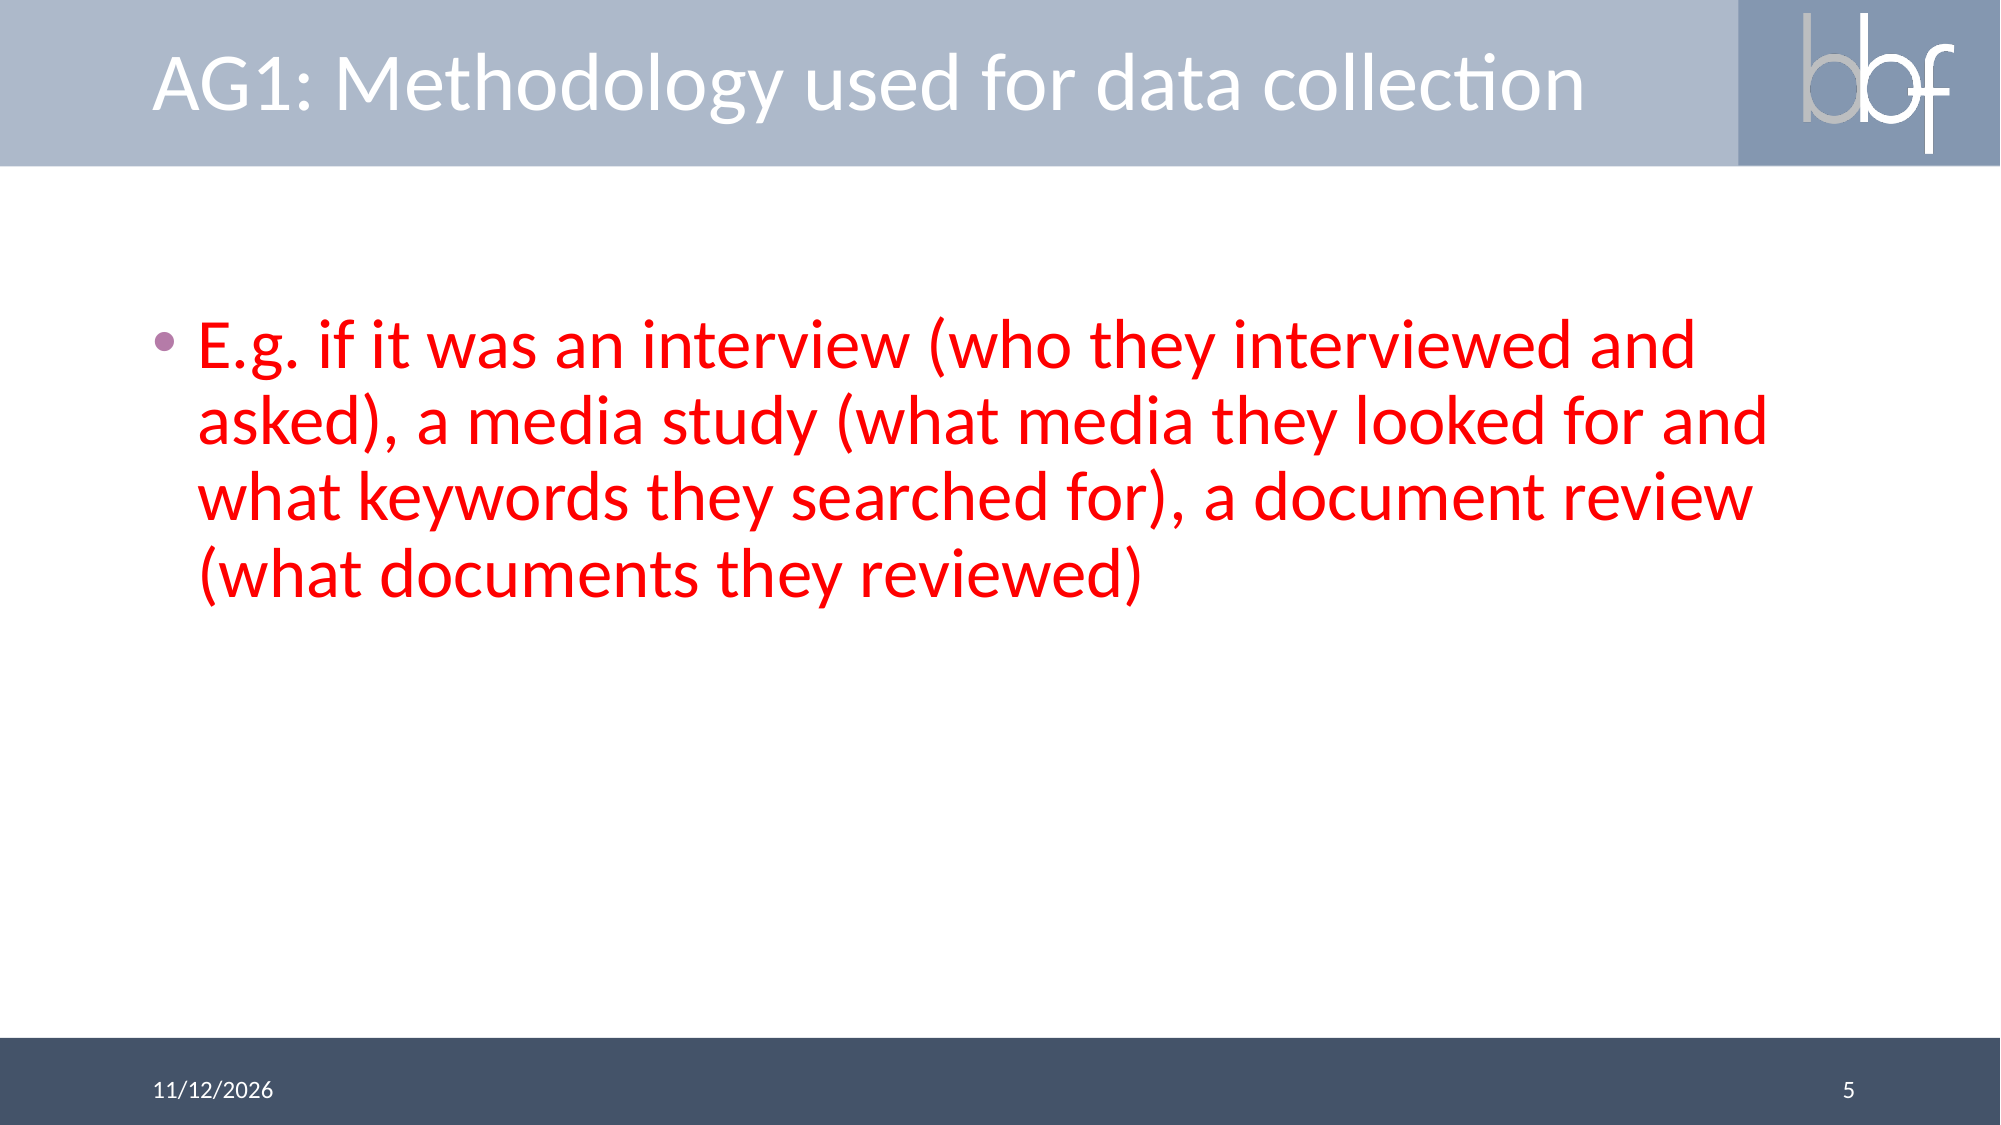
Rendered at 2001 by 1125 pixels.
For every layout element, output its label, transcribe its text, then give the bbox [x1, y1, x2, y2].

list E.g. if it was an interview (who they interviewed and asked), a media study (what media they looked for and what keywords they searched for), a document review (what documents they reviewed) [137, 299, 1868, 956]
slide_number 5 [1714, 1058, 1871, 1119]
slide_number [137, 1058, 330, 1119]
title AG1: Methodology used for data collection [137, 23, 1703, 144]
